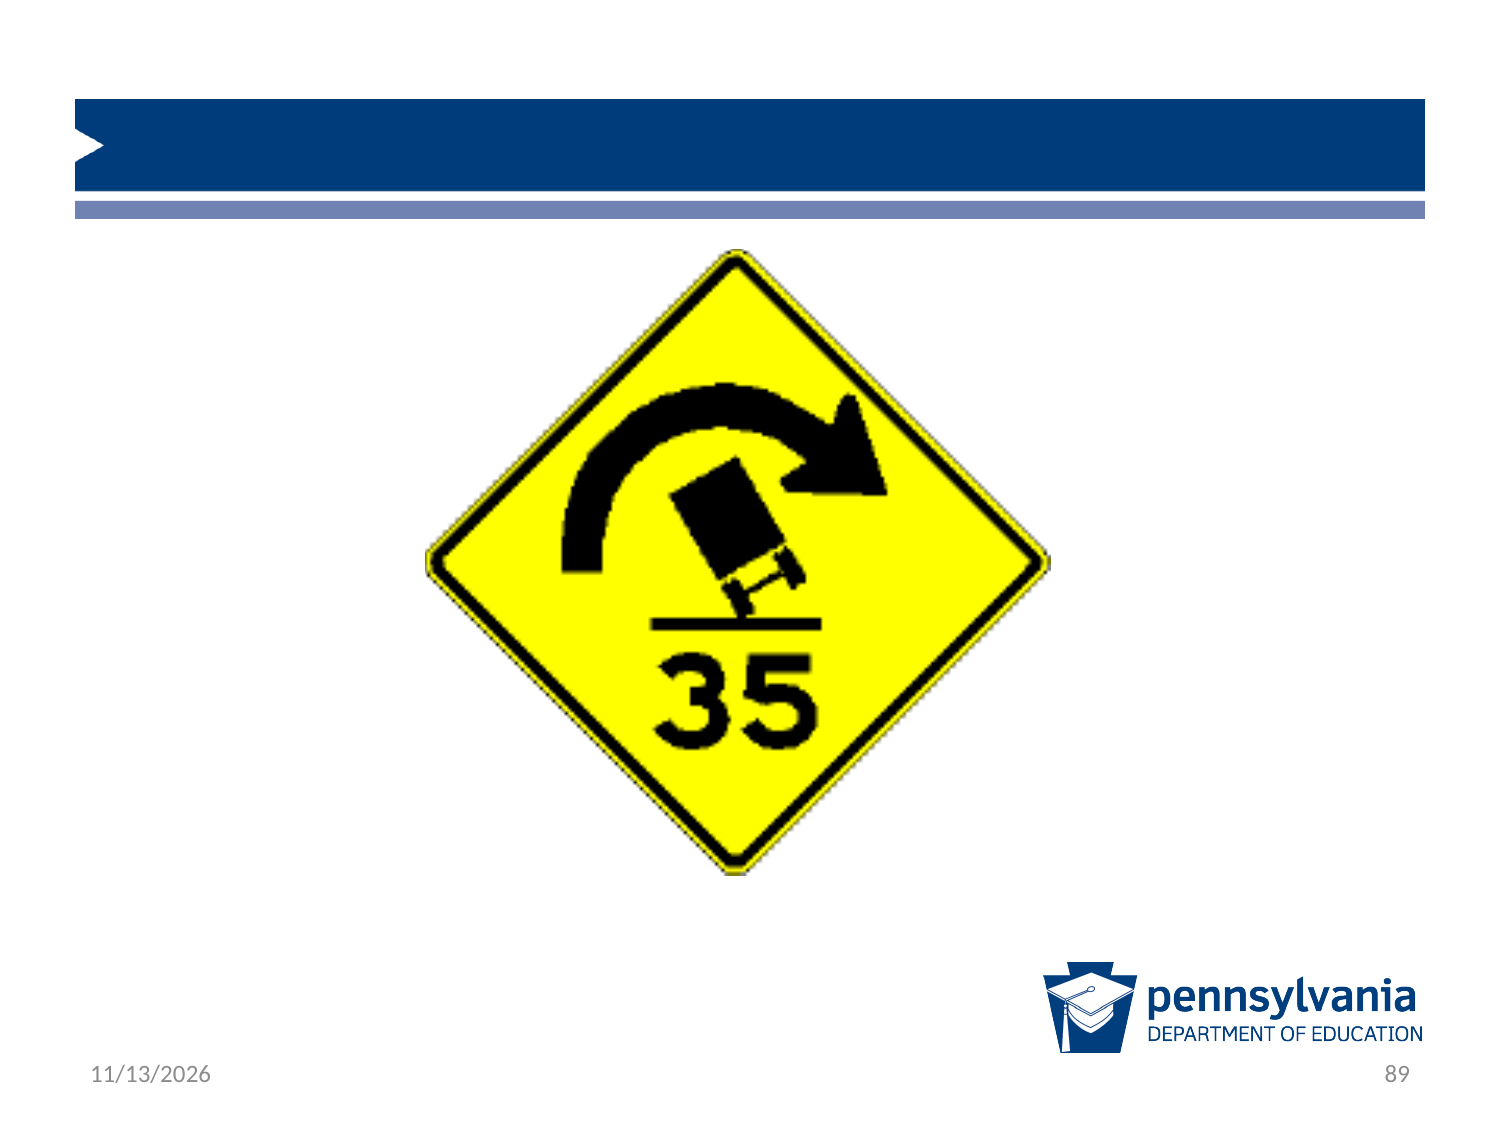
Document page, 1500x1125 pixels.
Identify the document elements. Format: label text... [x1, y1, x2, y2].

picture [1043, 962, 1422, 1053]
slide_number 89 [1074, 1042, 1425, 1103]
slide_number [75, 1042, 425, 1103]
picture [424, 249, 1051, 876]
picture [75, 99, 1425, 219]
